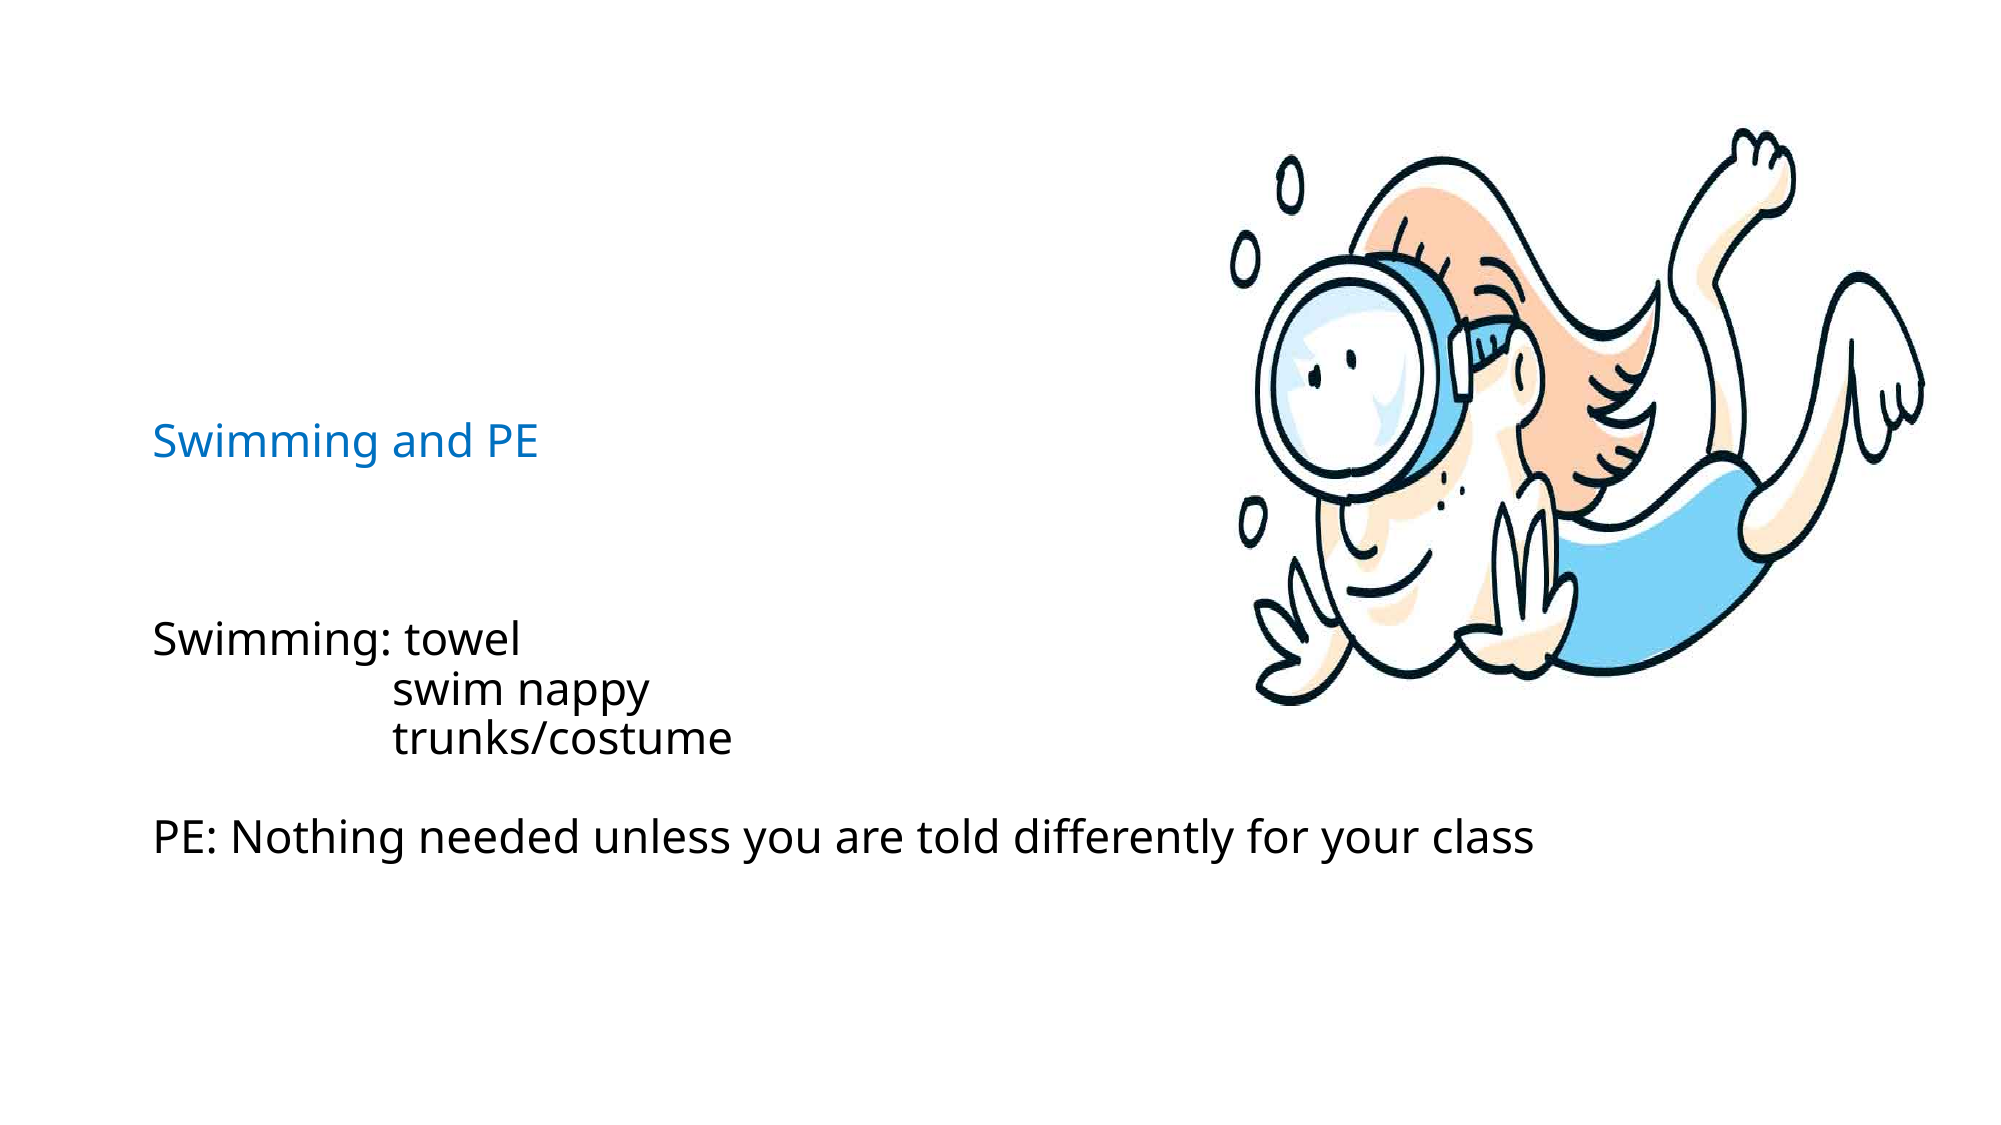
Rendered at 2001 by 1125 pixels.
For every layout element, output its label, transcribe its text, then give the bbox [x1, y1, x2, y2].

title Swimming and PE Swimming: towel swim nappy trunks/costume PE: Nothing needed unless you are told differently for your class [137, 409, 1863, 1125]
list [1210, 115, 1955, 706]
